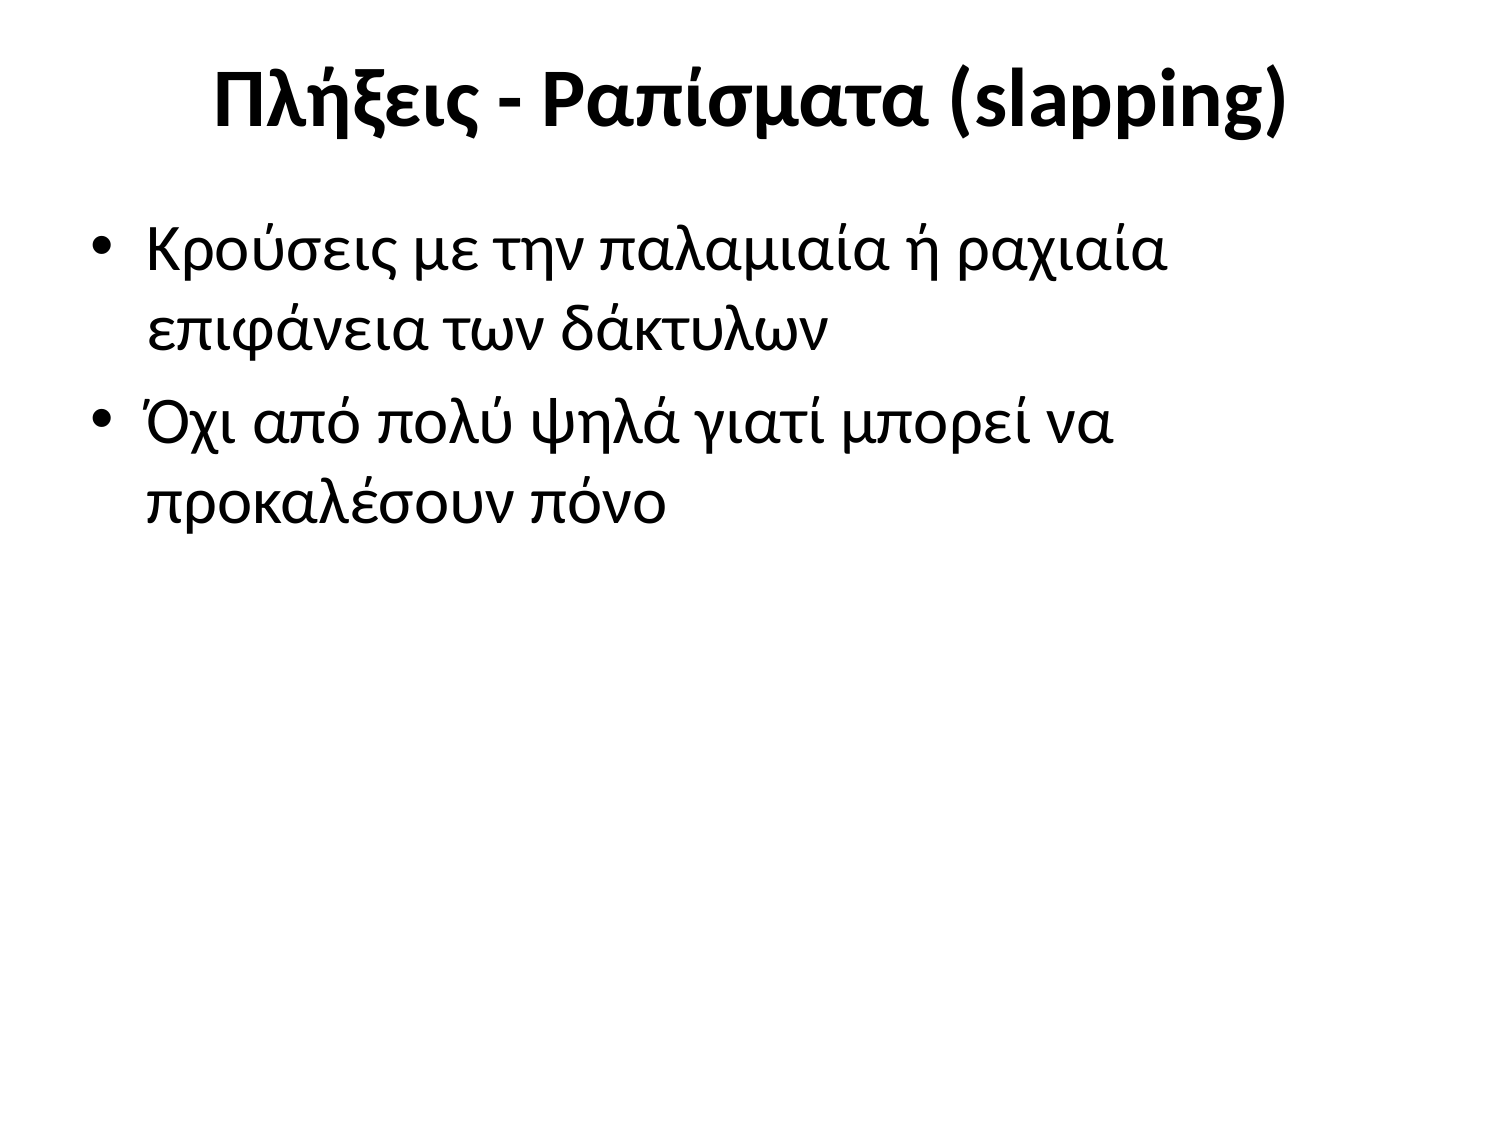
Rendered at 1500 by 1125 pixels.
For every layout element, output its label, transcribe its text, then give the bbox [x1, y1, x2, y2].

title Πλήξεις - Ραπίσματα (slapping) [76, 19, 1427, 169]
list Κρούσεις με την παλαμιαία ή ραχιαία επιφάνεια των δάκτυλων Όχι από πολύ ψηλά γιατί μπορεί να προκαλέσουν πόνο [75, 196, 1425, 1024]
